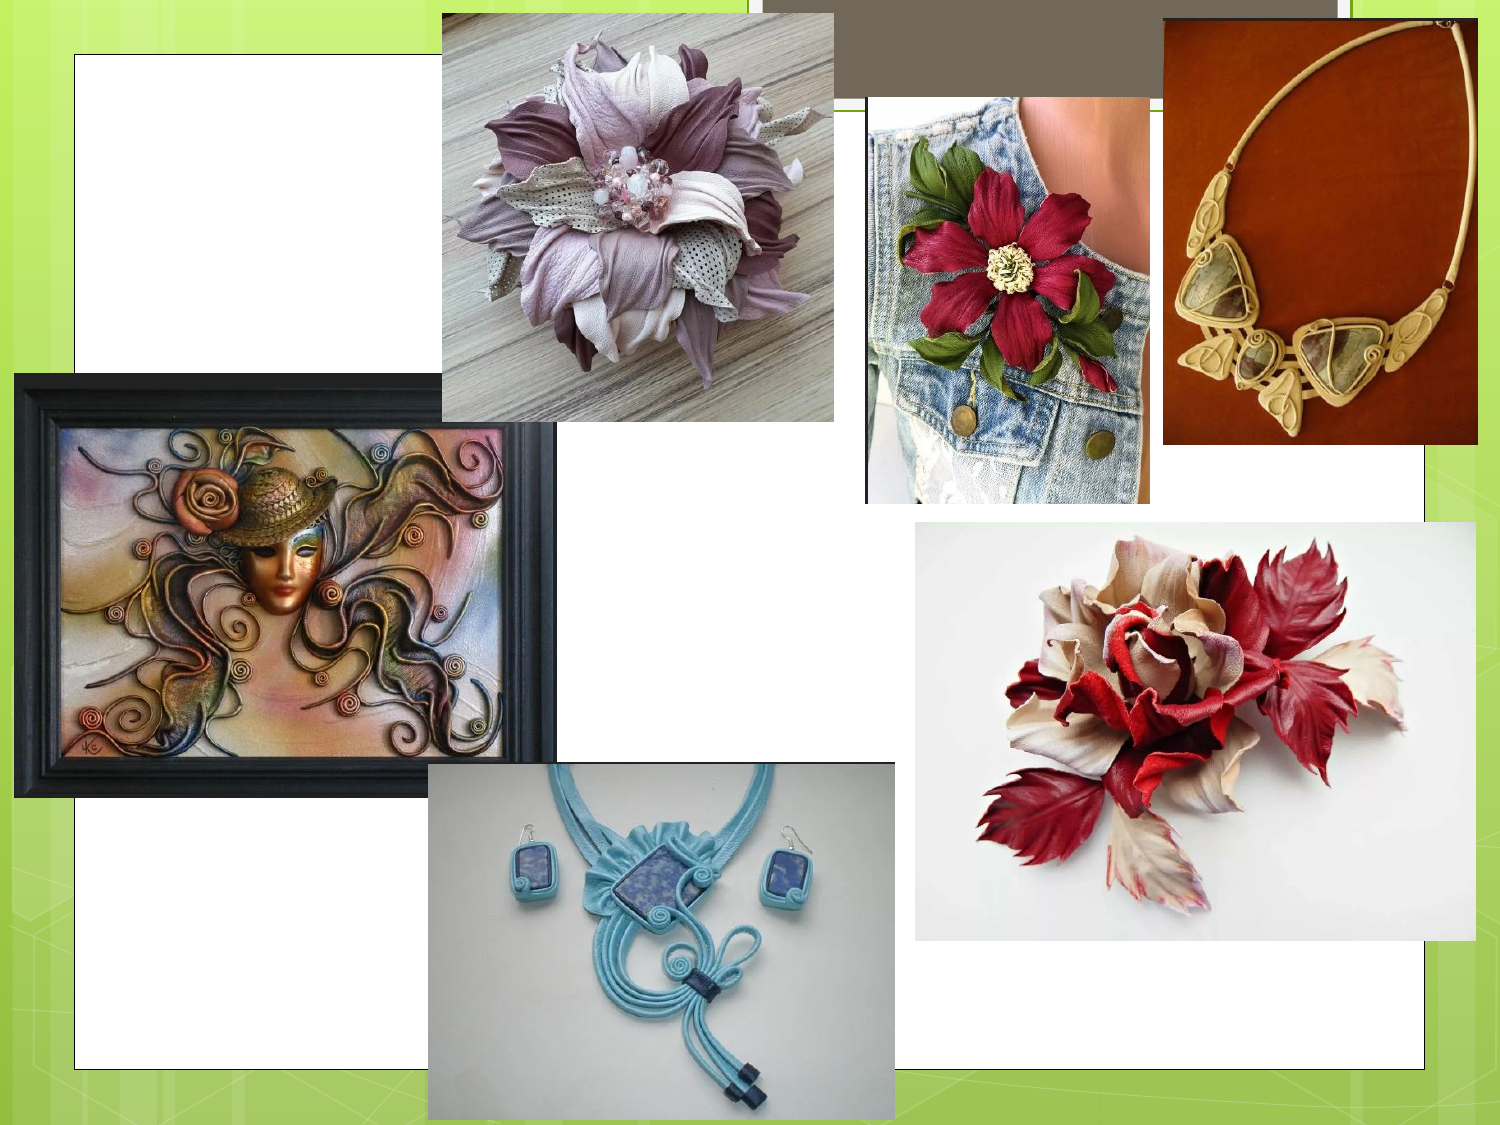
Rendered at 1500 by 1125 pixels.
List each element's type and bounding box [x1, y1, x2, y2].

picture [865, 97, 1150, 504]
picture [13, 13, 895, 1120]
picture [915, 522, 1476, 942]
picture [1163, 18, 1478, 445]
